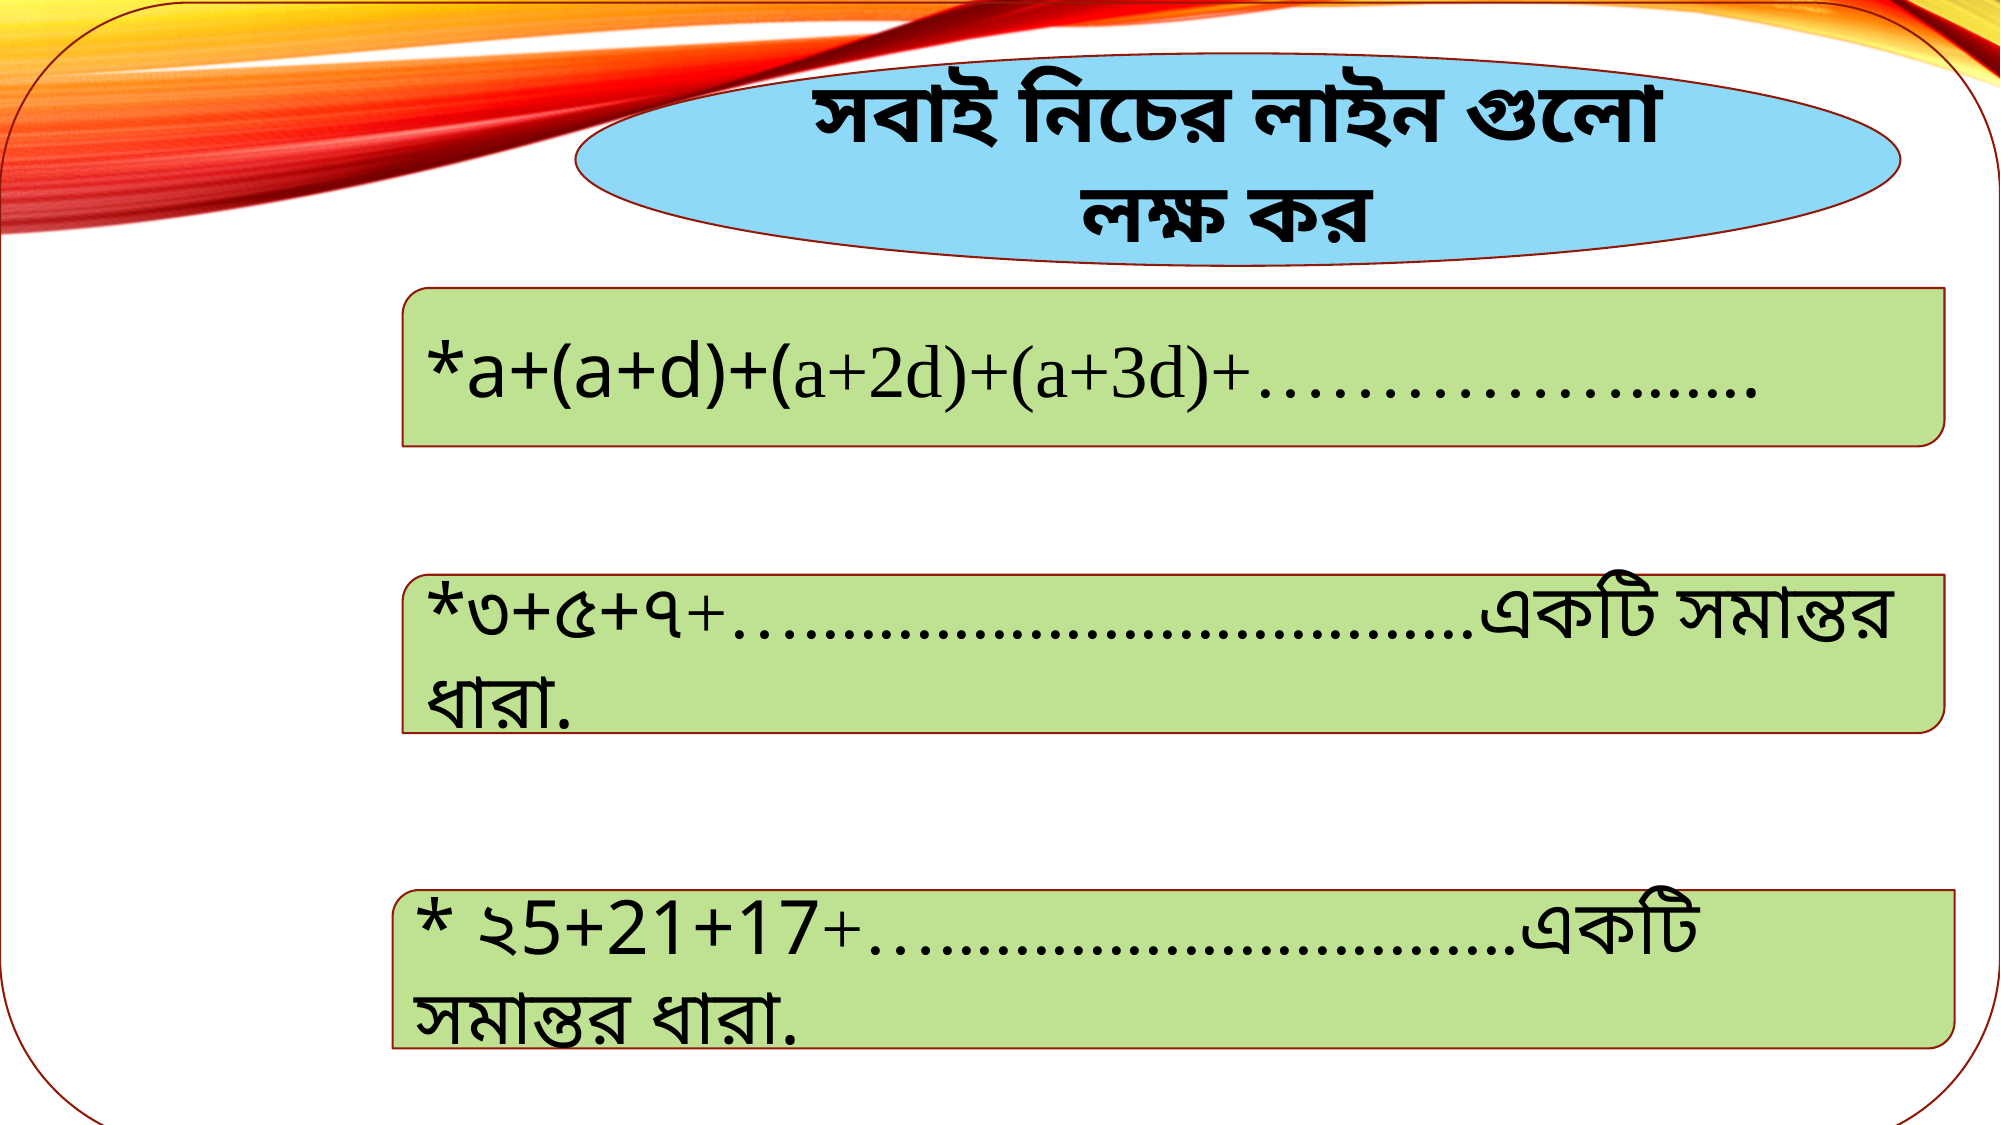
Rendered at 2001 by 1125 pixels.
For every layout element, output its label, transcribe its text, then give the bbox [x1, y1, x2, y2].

text_box *৩+৫+৭+…....................................একটি সমান্তর ধারা. [401, 573, 1946, 735]
text_box সবাই নিচের লাইন গুলো লক্ষ কর [574, 52, 1902, 267]
text_box *a+(a+d)+(a+2d)+(a+3d)+……………....... [401, 286, 1946, 448]
text_box * ২5+21+17+…...............................একটি সমান্তর ধারা. [391, 888, 1956, 1050]
text_box [0, 1, 2000, 1125]
picture [0, 0, 2000, 165]
